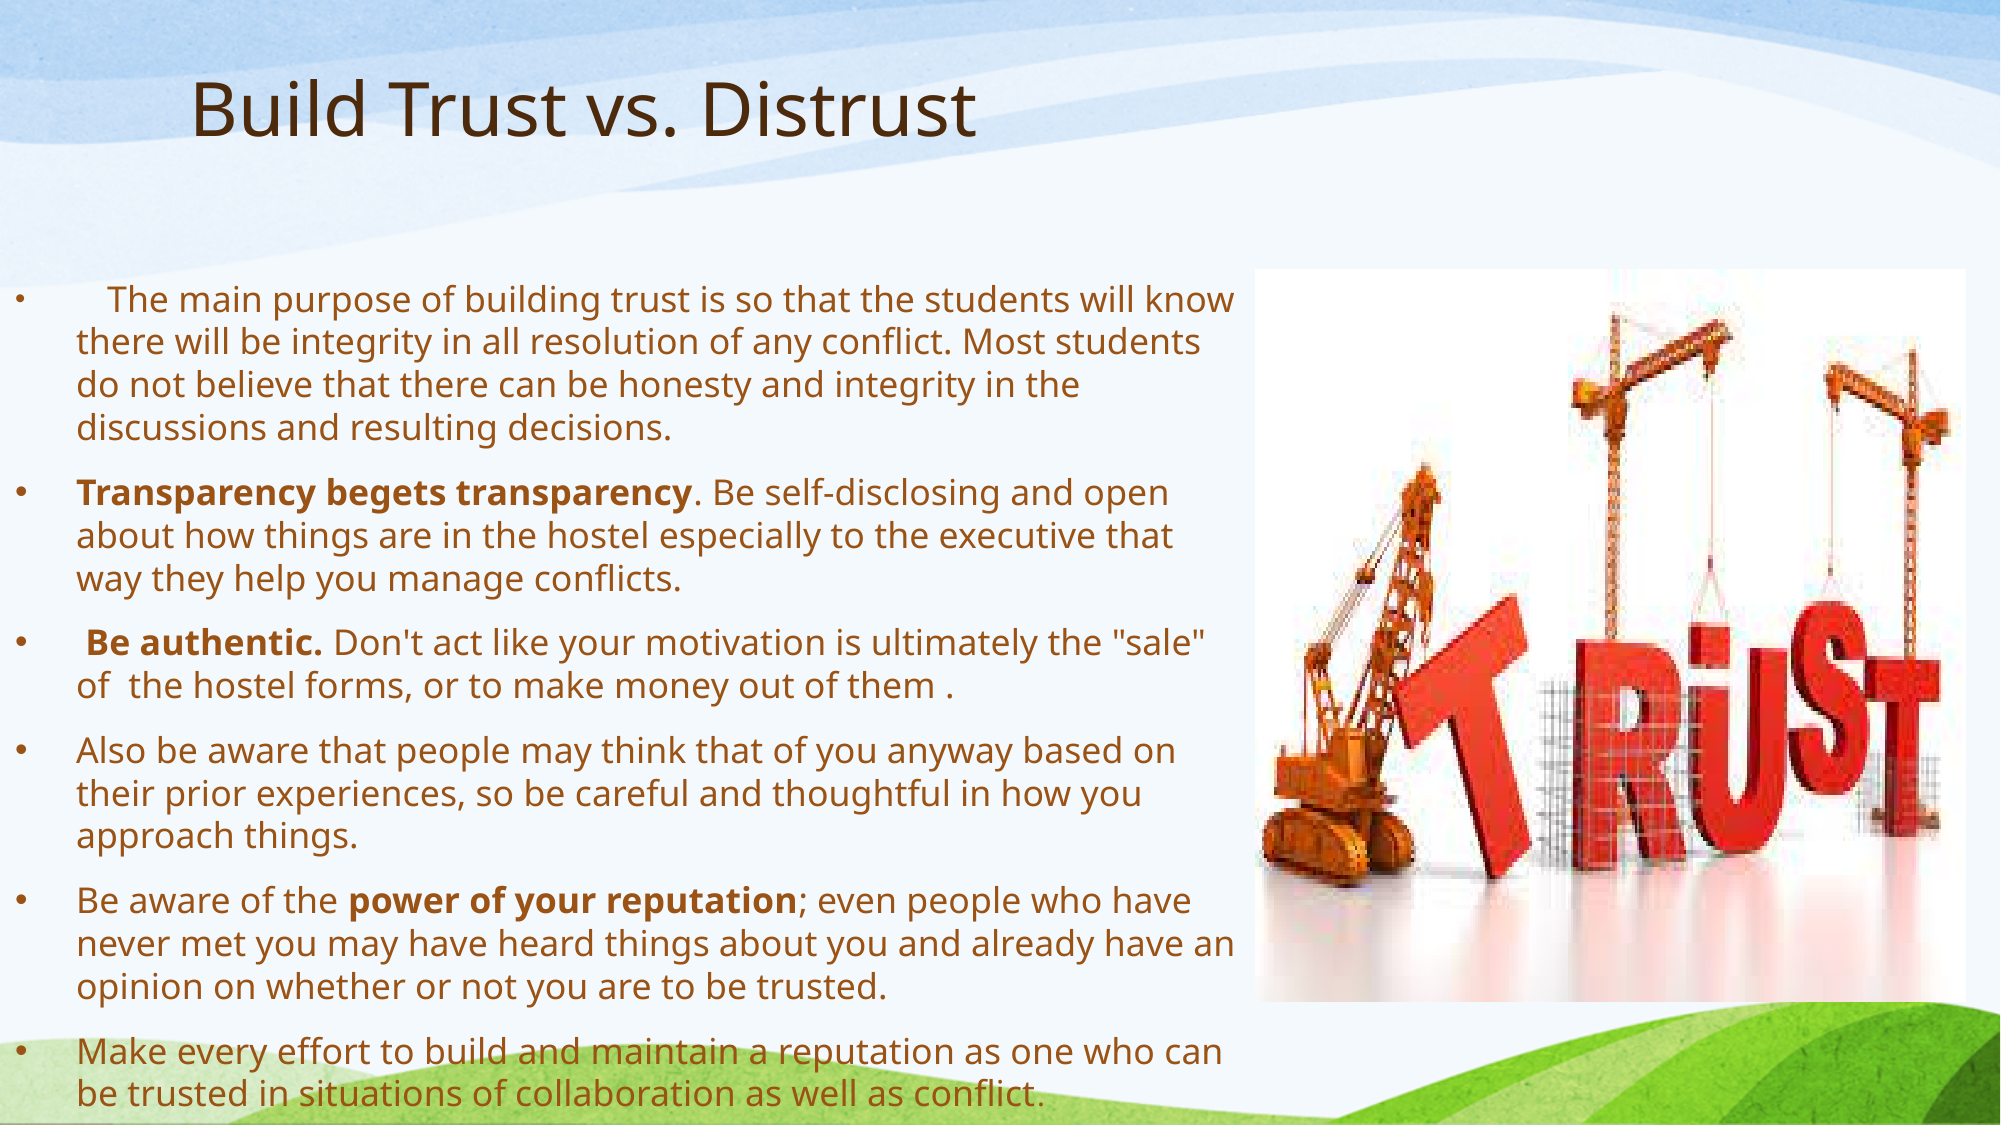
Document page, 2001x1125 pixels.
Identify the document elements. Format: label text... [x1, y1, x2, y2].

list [1255, 269, 1966, 1002]
list The main purpose of building trust is so that the students will know there will be integrity in all resolution of any conflict. Most students do not believe that there can be honesty and integrity in the discussions and resulting decisions. Transparency begets transparency. Be self-disclosing and open about how things are in the hostel especially to the executive that way they help you manage conflicts. Be authentic. Don't act like your motivation is ultimately the "sale" of the hostel forms, or to make money out of them . Also be aware that people may think that of you anyway based on their prior experiences, so be careful and thoughtful in how you approach things. Be aware of the power of your reputation; even people who have never met you may have heard things about you and already have an opinion on whether or not you are to be trusted. Make every effort to build and maintain a reputation as one who can be trusted in situations of collaboration as well as conflict. [0, 211, 1256, 1125]
title Build Trust vs. Distrust [174, 50, 1825, 250]
picture [0, 0, 2001, 1125]
